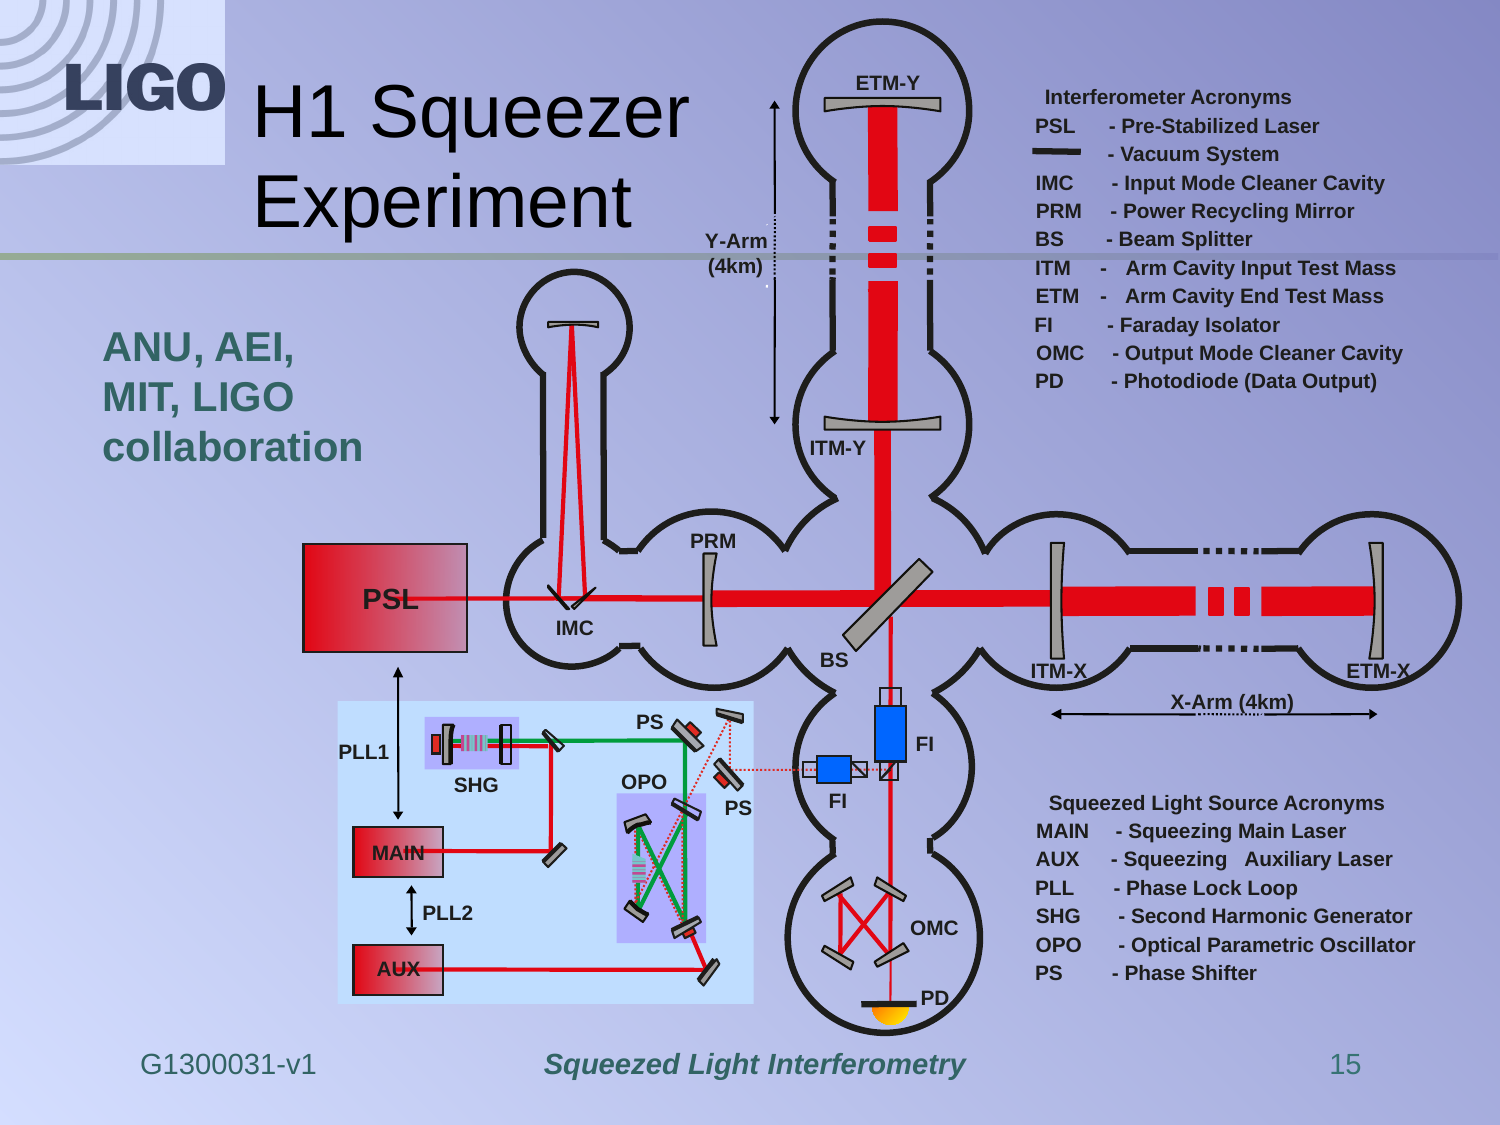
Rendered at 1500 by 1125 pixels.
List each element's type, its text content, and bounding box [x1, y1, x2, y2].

title H1 Squeezer Experiment [237, 37, 282, 251]
text_box ANU, AEI, MIT, LIGO collaboration [87, 312, 282, 478]
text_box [287, 8, 1473, 1076]
